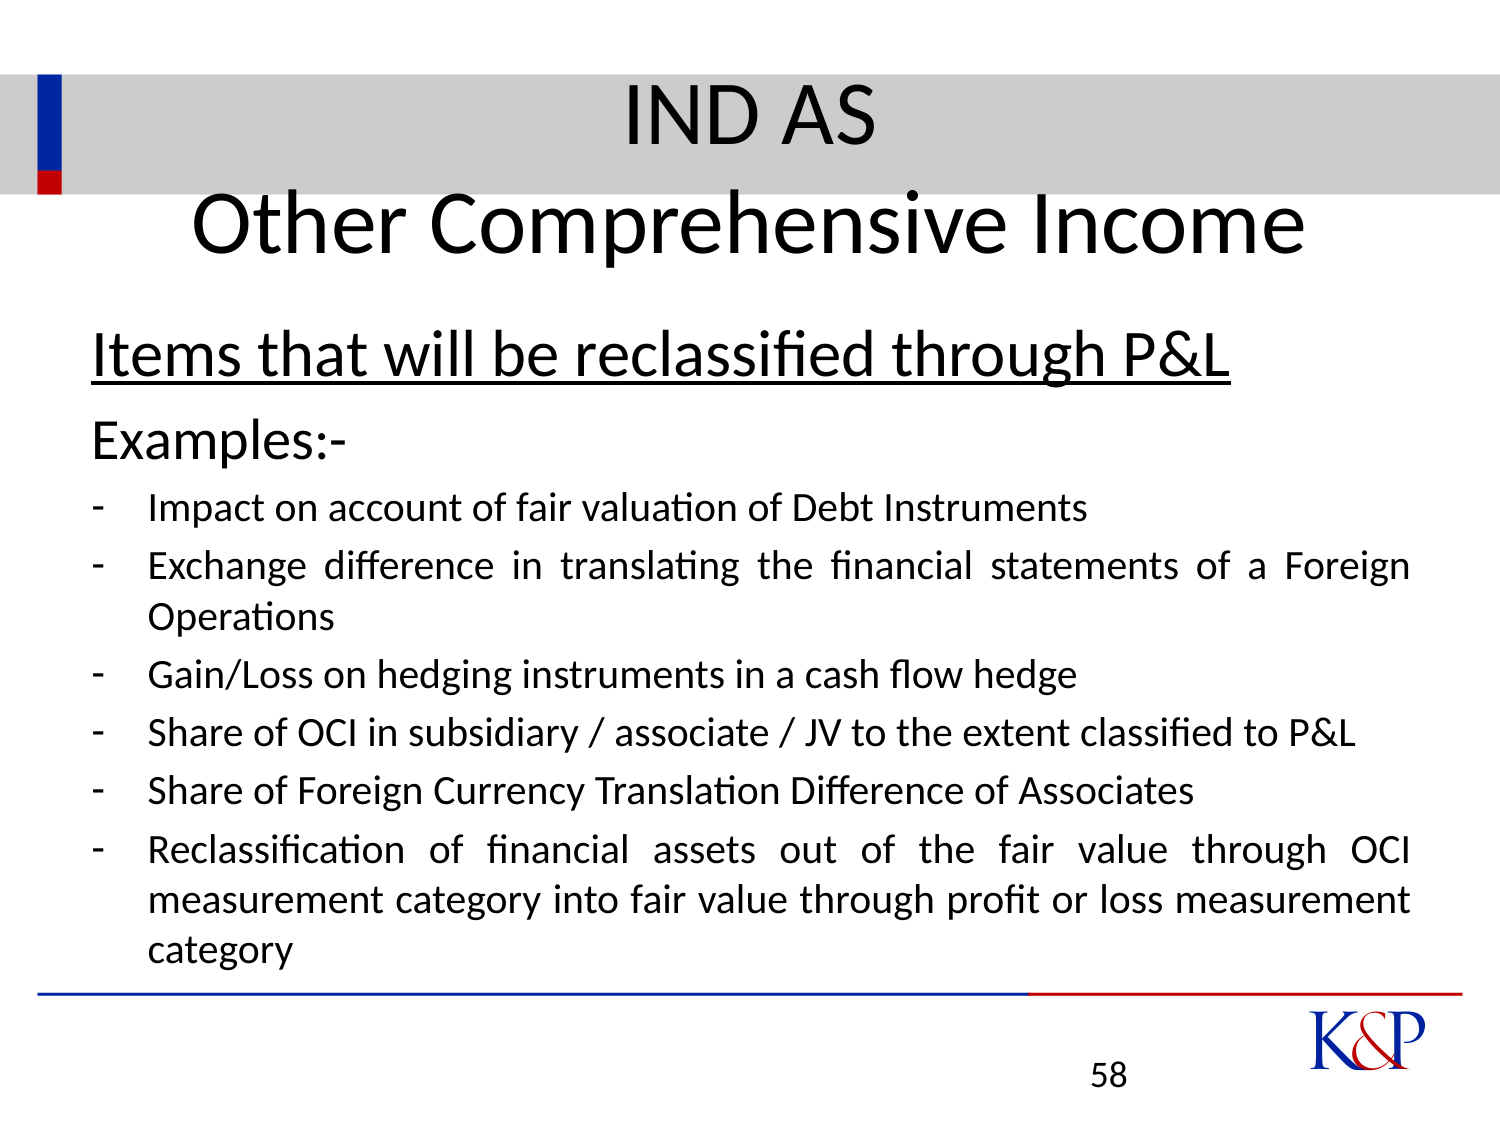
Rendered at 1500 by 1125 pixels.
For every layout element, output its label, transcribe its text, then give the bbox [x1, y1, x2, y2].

slide_number 58 [1074, 1042, 1425, 1103]
list Items that will be reclassified through P&L Examples:- Impact on account of fair valuation of Debt Instruments Exchange difference in translating the financial statements of a Foreign Operations Gain/Loss on hedging instruments in a cash flow hedge Share of OCI in subsidiary / associate / JV to the extent classified to P&L Share of Foreign Currency Translation Difference of Associates Reclassification of financial assets out of the fair value through OCI measurement category into fair value through profit or loss measurement category [76, 302, 1427, 998]
picture [0, 0, 1500, 1125]
title IND AS Other Comprehensive Income [75, 45, 1425, 233]
